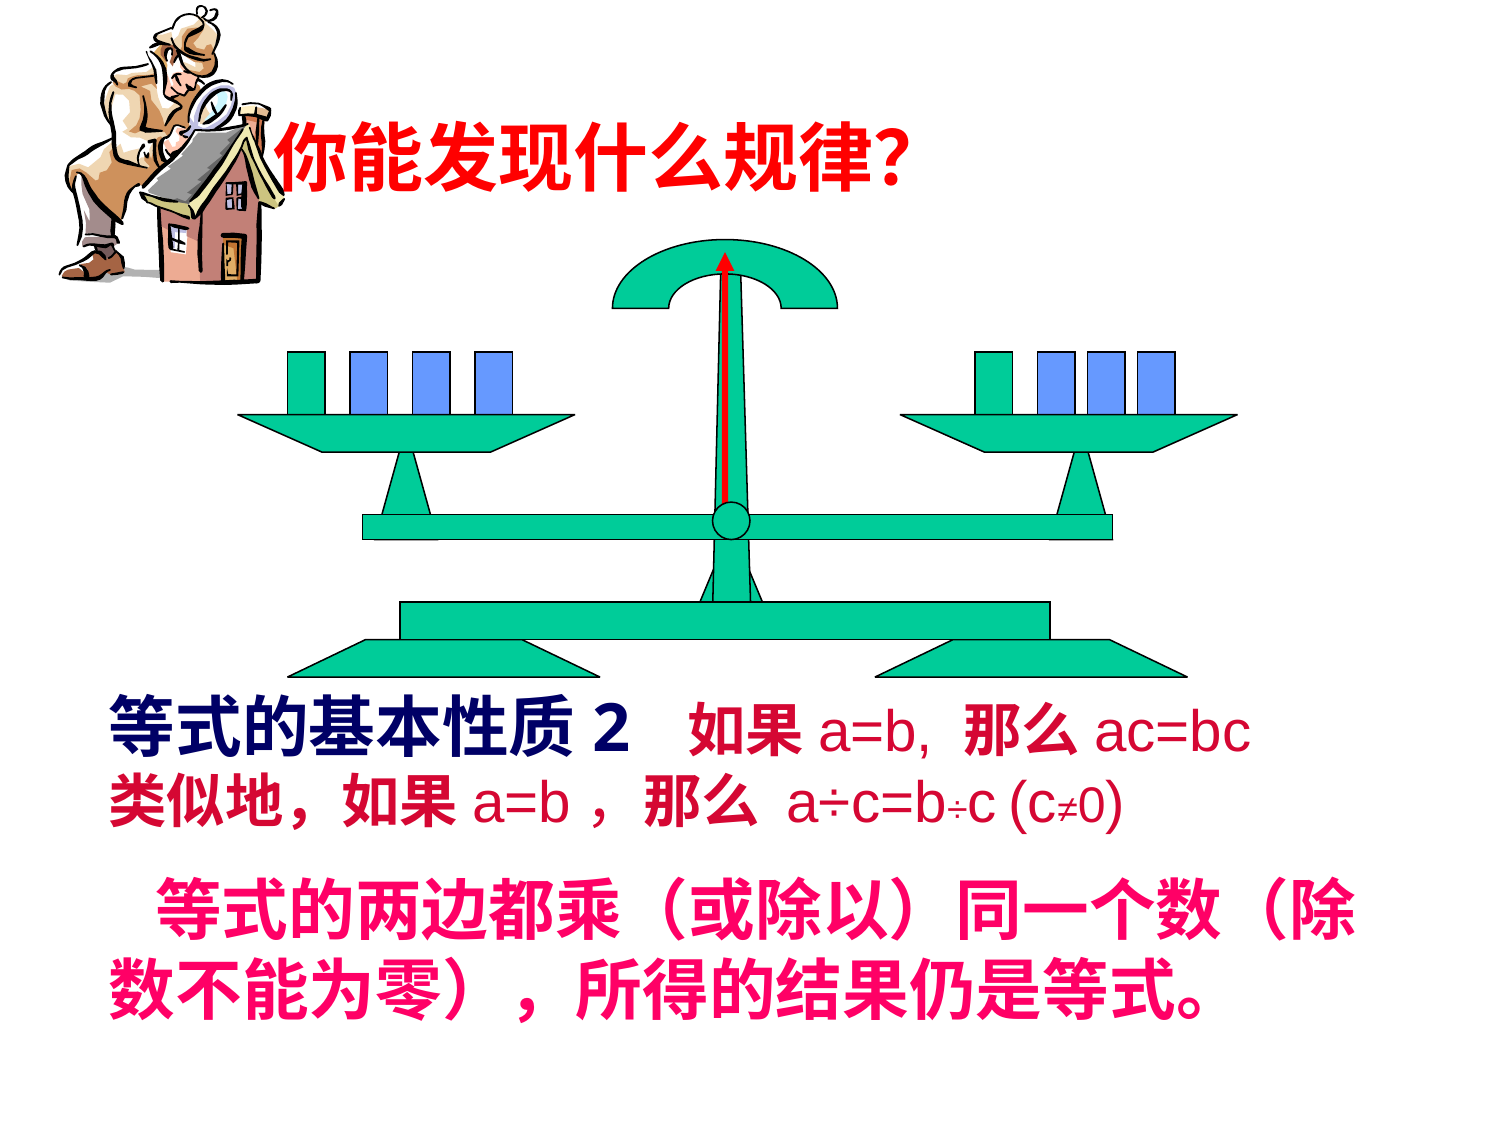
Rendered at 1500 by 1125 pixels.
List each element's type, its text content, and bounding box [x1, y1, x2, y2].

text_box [58, 2, 1009, 288]
text_box 等式的基本性质2 如果a=b, 那么ac=bc 类似地，如果a=b，那么 a÷c=b÷c (c≠0) 等式的两边都乘（或除以）同一个数（除数不能为零），所得的结果仍是等式。 [93, 677, 1407, 1035]
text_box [237, 239, 1238, 678]
